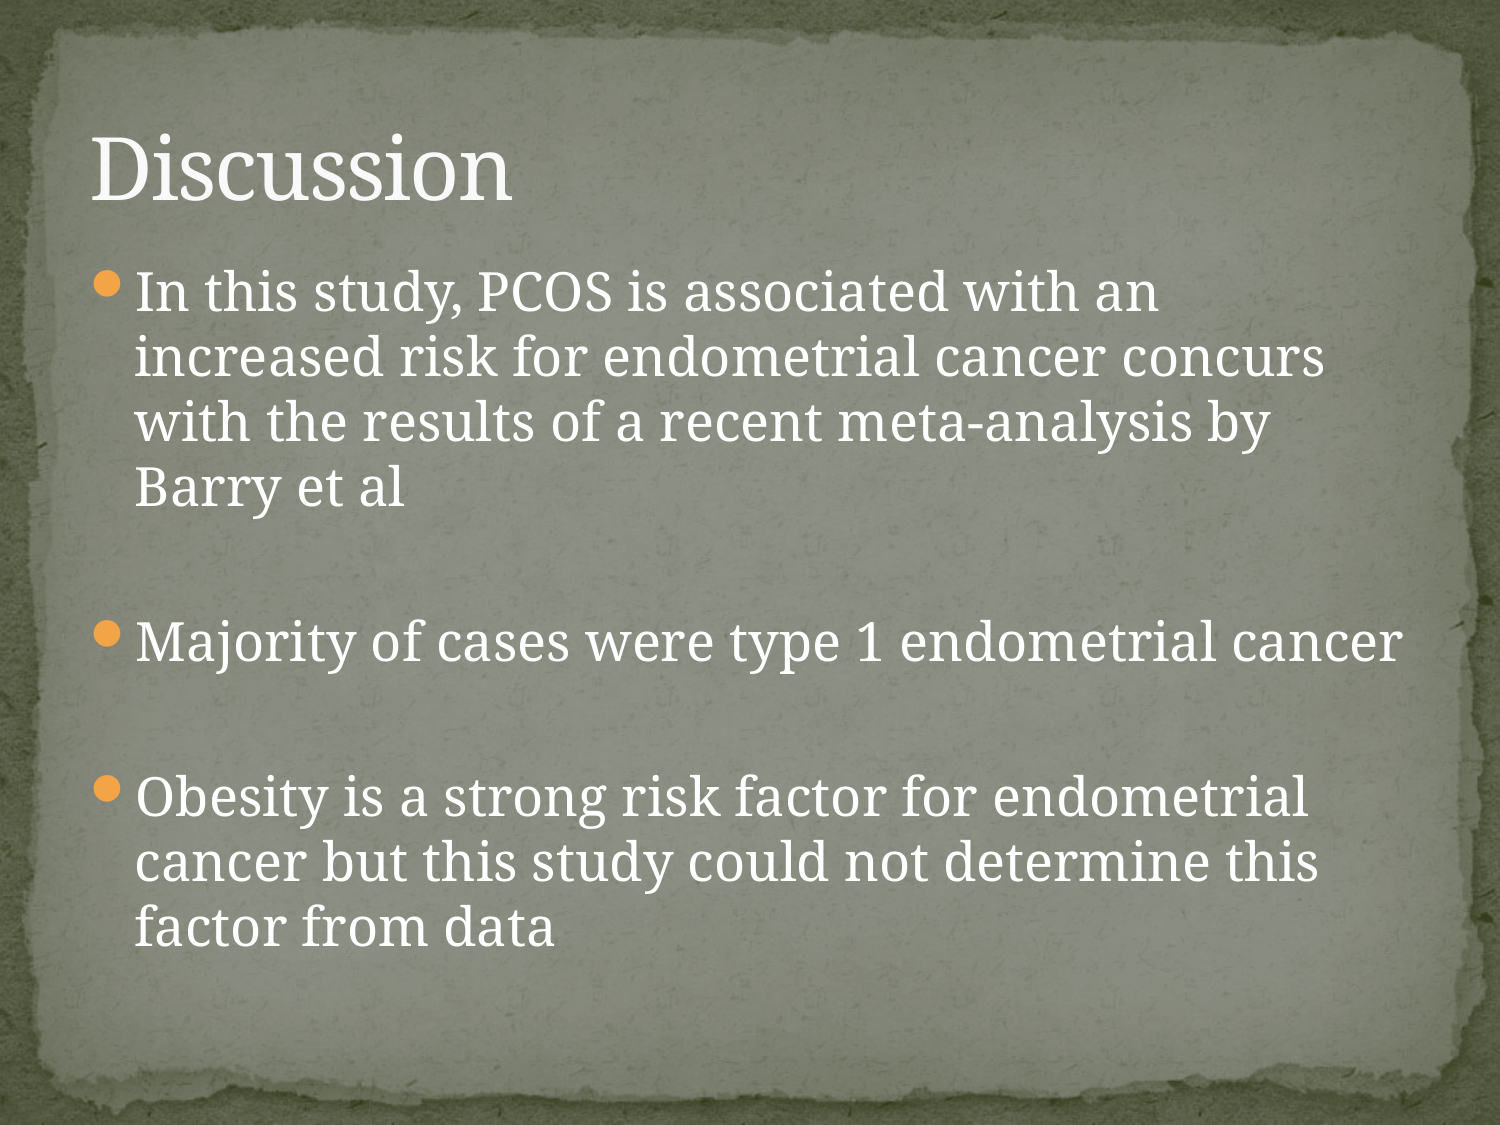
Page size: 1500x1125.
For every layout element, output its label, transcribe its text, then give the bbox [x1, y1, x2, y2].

title Discussion [74, 24, 1425, 225]
list In this study, PCOS is associated with an increased risk for endometrial cancer concurs with the results of a recent meta-analysis by Barry et al Majority of cases were type 1 endometrial cancer Obesity is a strong risk factor for endometrial cancer but this study could not determine this factor from data [75, 249, 1425, 1000]
